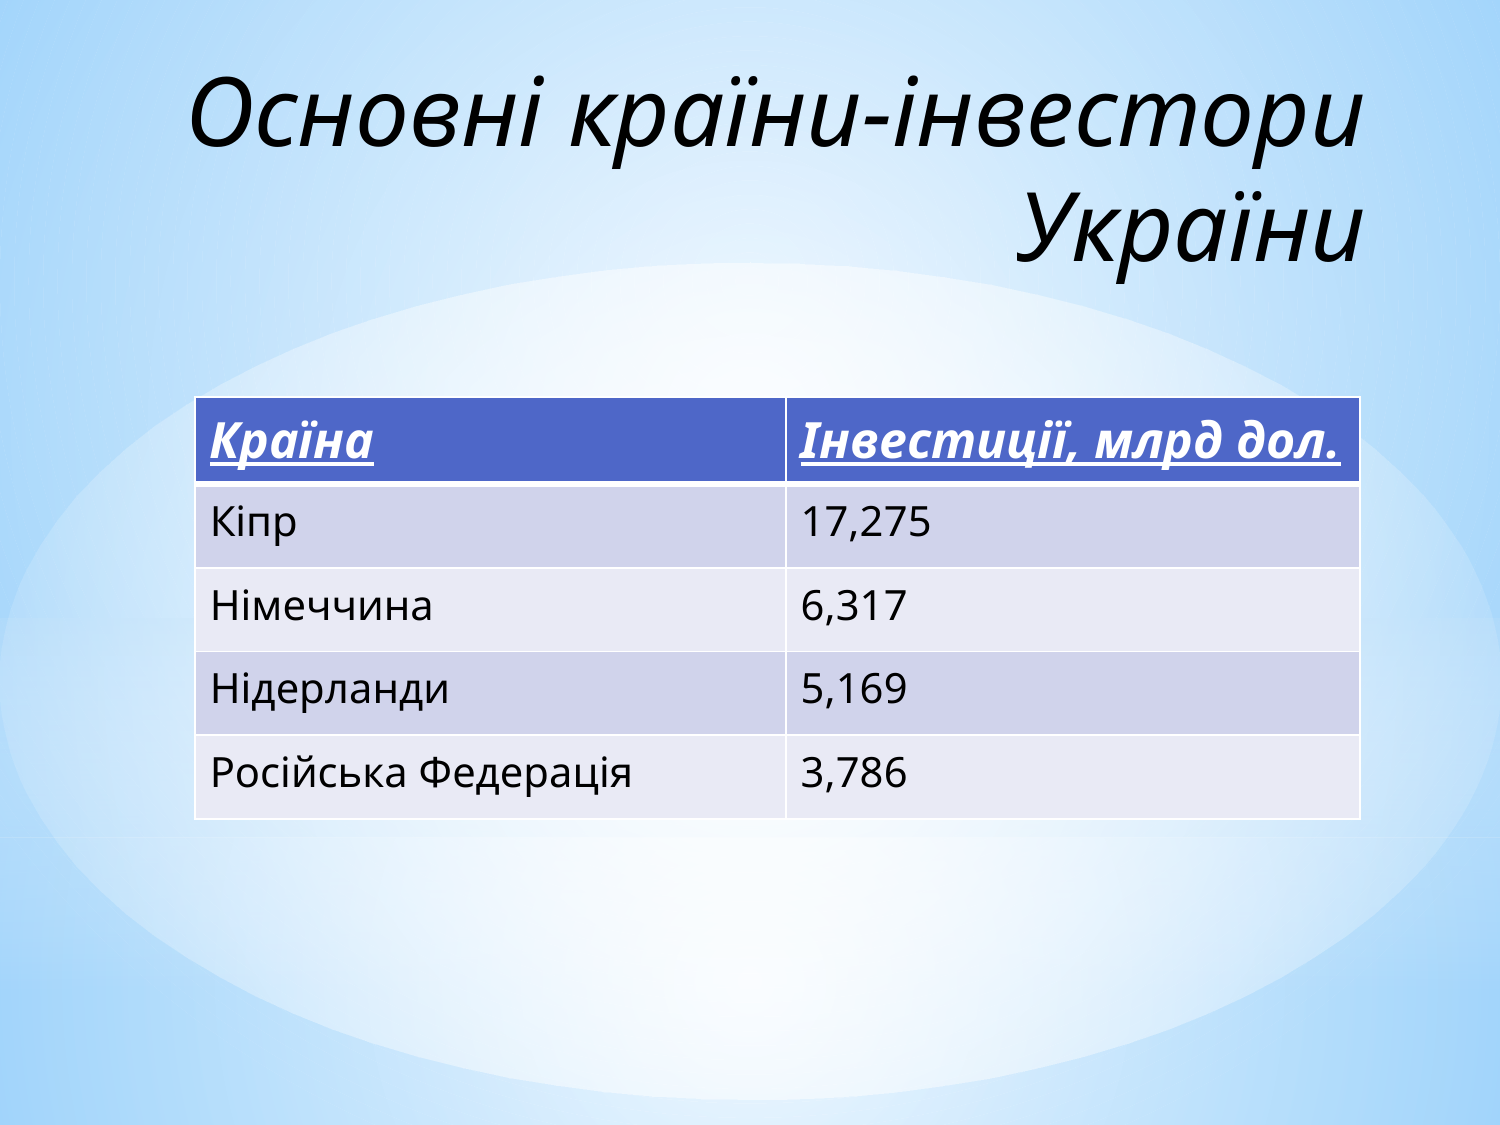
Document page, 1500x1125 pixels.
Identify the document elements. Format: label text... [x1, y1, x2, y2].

table_header Інвестиції, млрд дол. [787, 398, 1359, 481]
table_cell 17,275 [787, 487, 1359, 567]
table_cell 6,317 [787, 569, 1359, 651]
table_cell Російська Федерація [196, 736, 785, 818]
table_header Країна [196, 398, 785, 481]
table_cell Кіпр [196, 487, 785, 567]
table_cell 5,169 [787, 652, 1359, 734]
table_cell Німеччина [196, 569, 785, 651]
table_cell 3,786 [787, 736, 1359, 818]
table_cell Нідерланди [196, 652, 785, 734]
title Основні країни-інвестори України [159, 42, 1382, 231]
